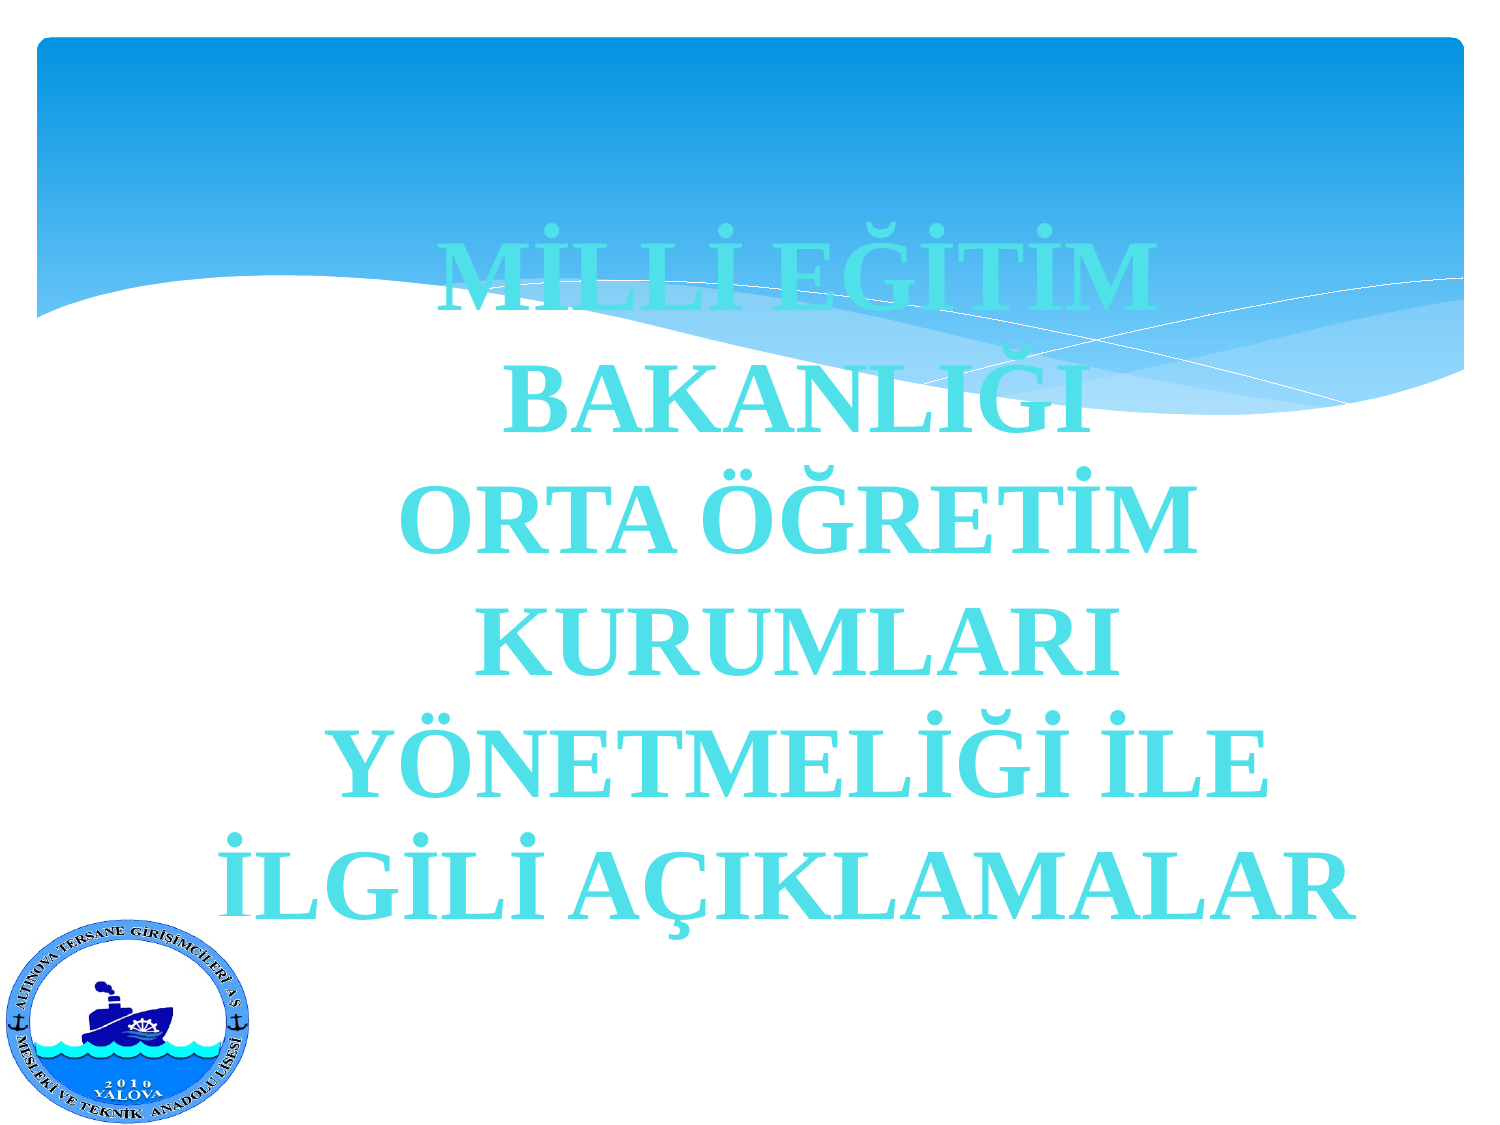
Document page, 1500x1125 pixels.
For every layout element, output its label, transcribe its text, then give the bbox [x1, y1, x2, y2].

title MİLLİ EĞİTİM BAKANLIĞI ORTA ÖĞRETİM KURUMLARI YÖNETMELİĞİ İLE İLGİLİ AÇIKLAMALAR [171, 196, 1427, 953]
picture [0, 916, 254, 1125]
